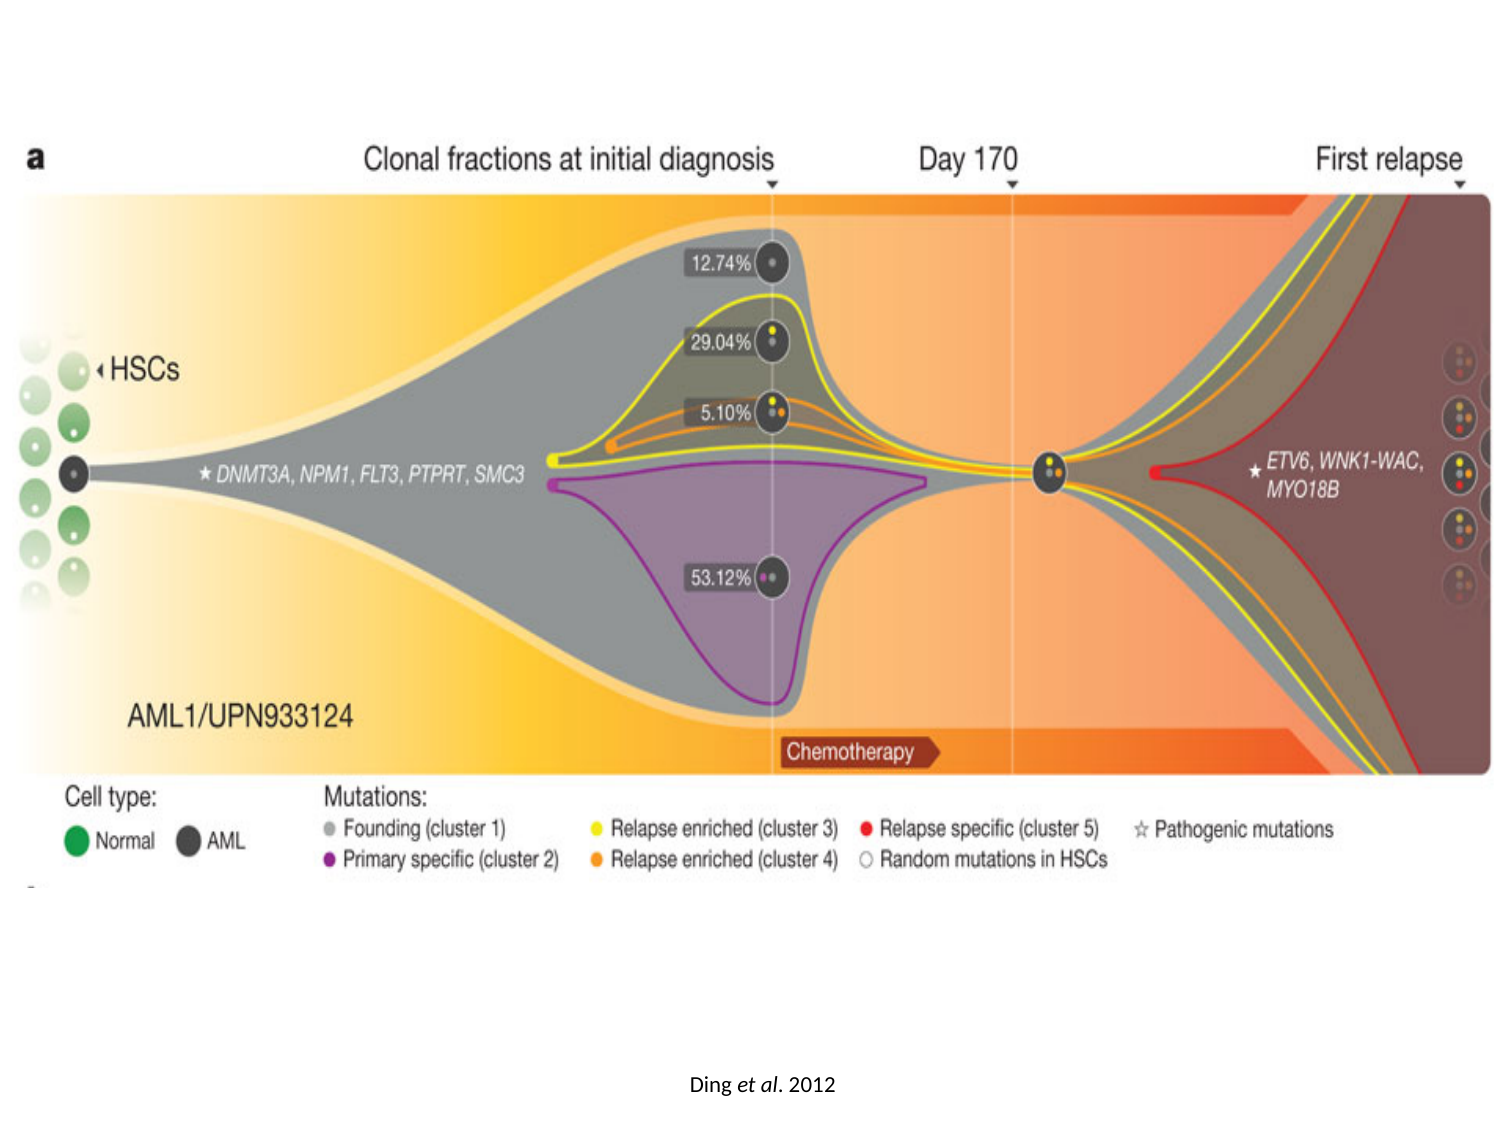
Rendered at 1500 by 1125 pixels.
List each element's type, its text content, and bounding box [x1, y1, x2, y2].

picture [12, 137, 1497, 888]
text_box Ding et al. 2012 [675, 1062, 863, 1105]
